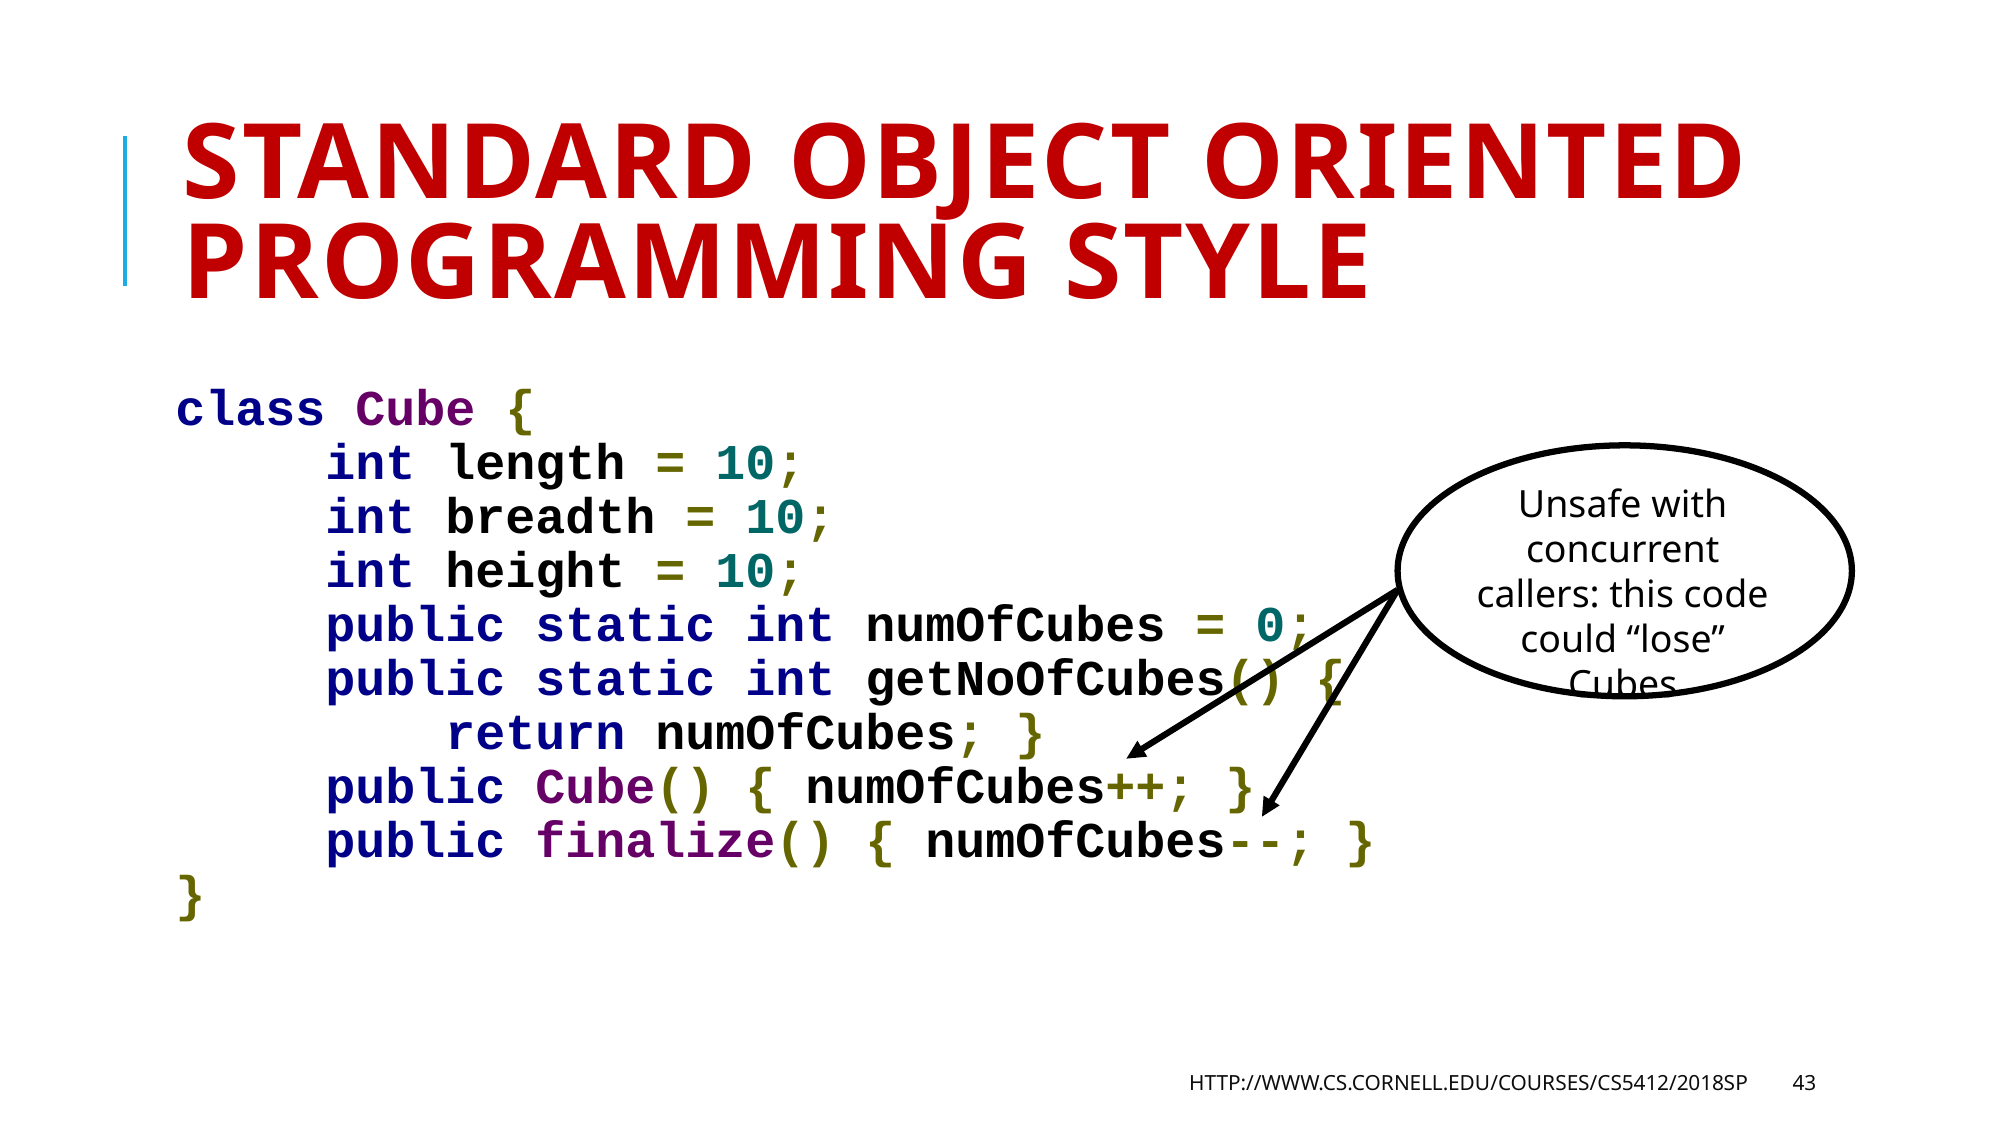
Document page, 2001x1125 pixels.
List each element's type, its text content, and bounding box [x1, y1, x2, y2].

text_box Unsafe with concurrent callers: this code could “lose” Cubes [1452, 472, 1793, 713]
title Standard Object oriented programming style [168, 96, 1938, 342]
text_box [1261, 589, 1398, 817]
footer http://www.cs.cornell.edu/courses/cs5412/2018sp [794, 1061, 1763, 1107]
list class Cube { int length = 10; int breadth = 10; int height = 10; public static int numOfCubes = 0; public static int getNoOfCubes() { return numOfCubes; } public Cube() { numOfCubes++; } public finalize() { numOfCubes--; } } [168, 375, 1938, 1035]
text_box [1126, 589, 1256, 759]
text_box [1793, 485, 1854, 657]
text_box [1481, 444, 1768, 472]
text_box [1396, 487, 1452, 654]
slide_number 43 [1777, 1061, 1938, 1107]
